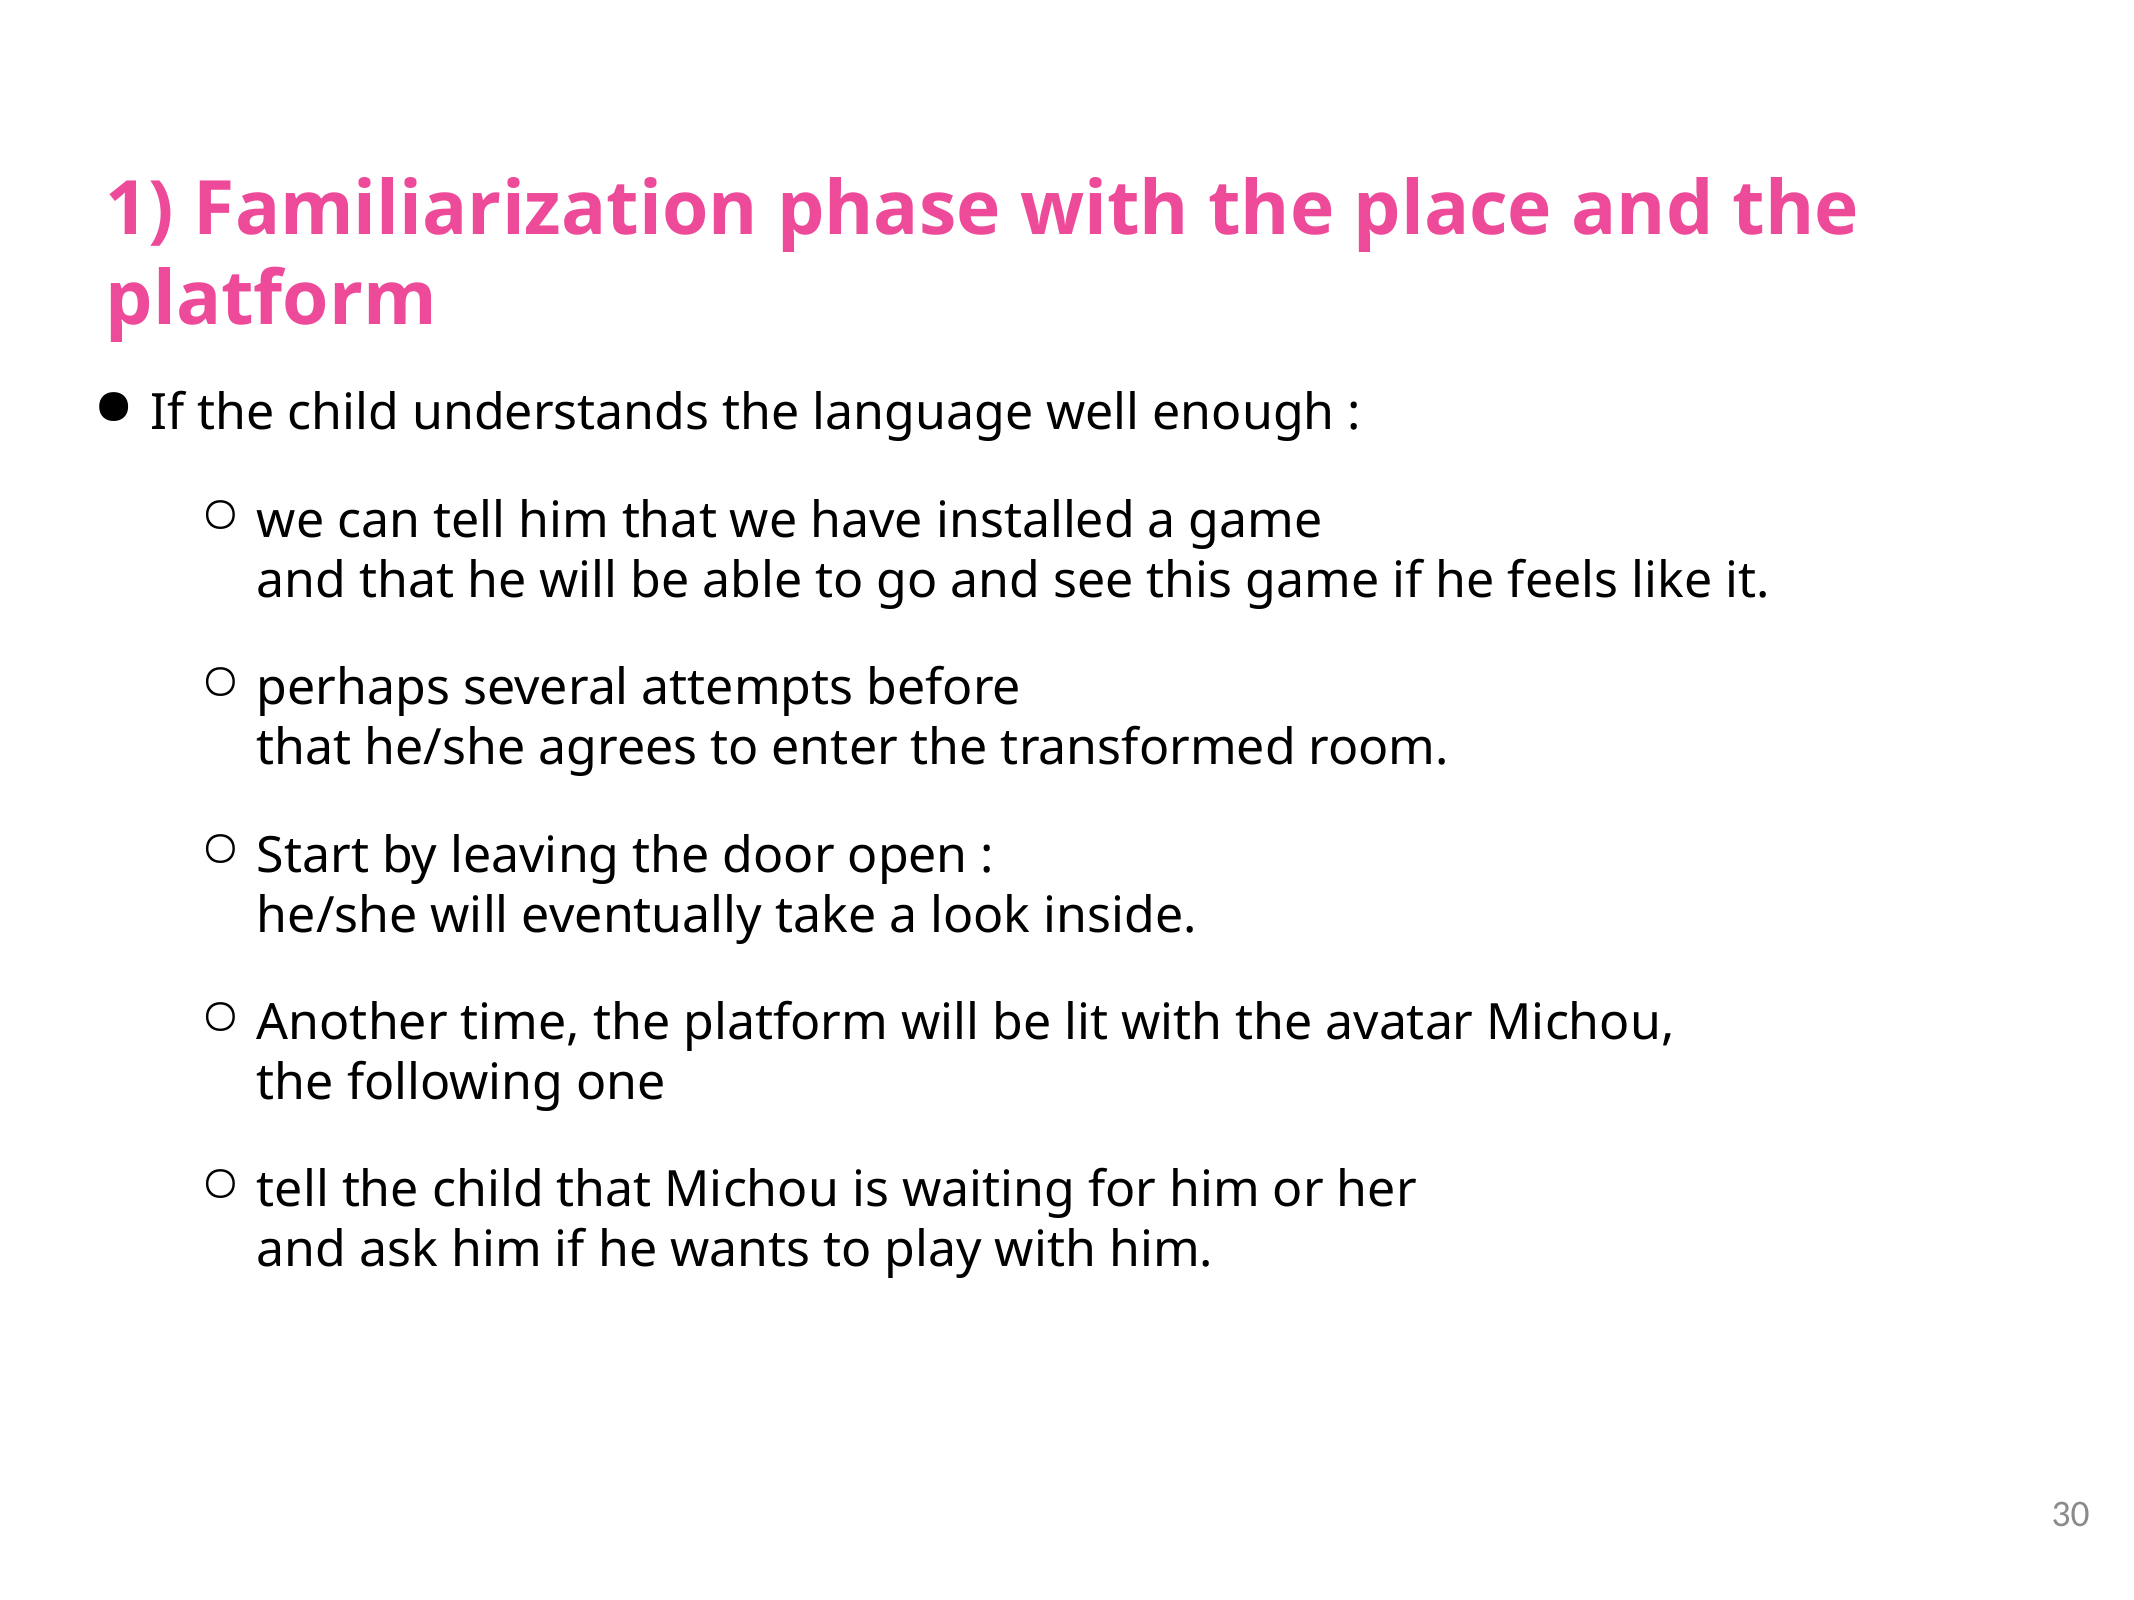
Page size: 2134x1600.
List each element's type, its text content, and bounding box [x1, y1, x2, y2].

title 1) Familiarization phase with the place and the platform [72, 138, 2061, 317]
slide_number 30 [1976, 1450, 2105, 1573]
list If the child understands the language well enough : we can tell him that we have installed a game and that he will be able to go and see this game if he feels like it. perhaps several attempts before that he/she agrees to enter the transformed room. Start by leaving the door open : he/she will eventually take a look inside. Another time, the platform will be lit with the avatar Michou, the following one tell the child that Michou is waiting for him or her and ask him if he wants to play with him. [72, 358, 2061, 1422]
